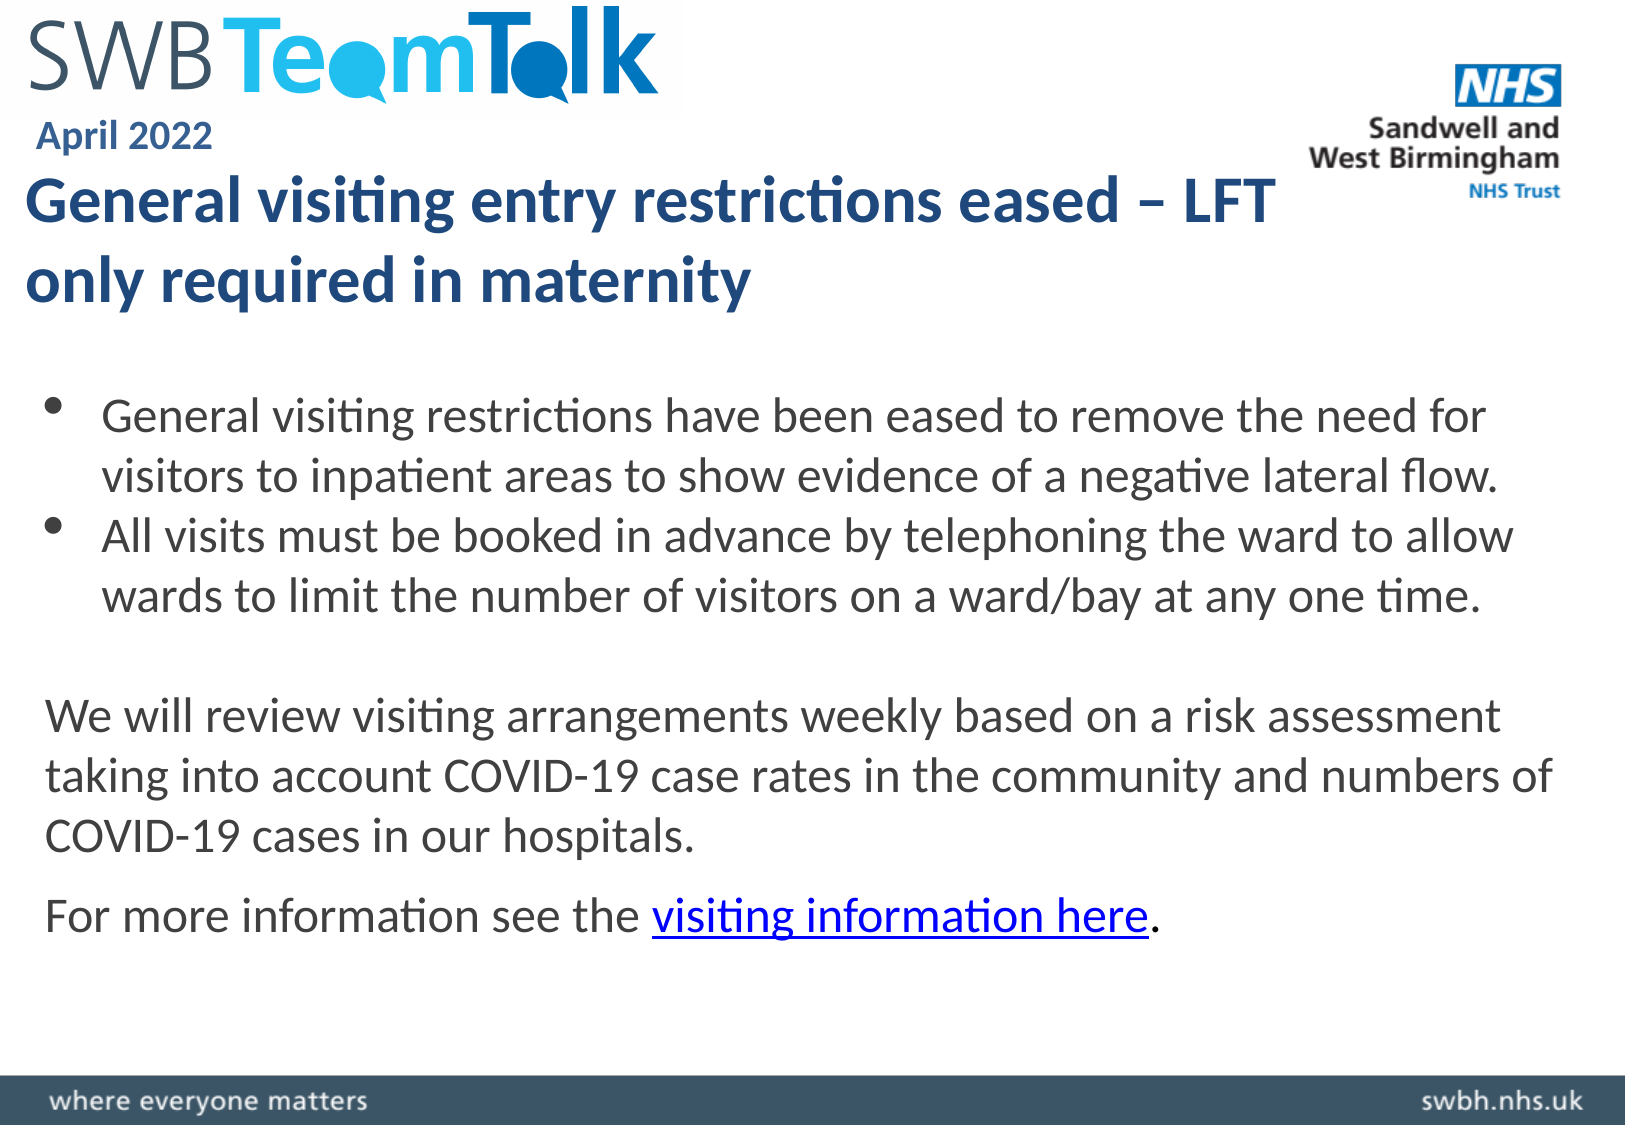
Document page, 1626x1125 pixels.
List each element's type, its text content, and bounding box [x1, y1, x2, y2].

text_box April 2022 [21, 127, 507, 166]
text_box General visiting restrictions have been eased to remove the need for visitors to inpatient areas to show evidence of a negative lateral flow. All visits must be booked in advance by telephoning the ward to allow wards to limit the number of visitors on a ward/bay at any one time. We will review visiting arrangements weekly based on a risk assessment taking into account COVID-19 case rates in the community and numbers of COVID-19 cases in our hospitals. For more information see the visiting information here. [29, 304, 1597, 1042]
text_box General visiting entry restrictions eased – LFT only required in maternity [10, 166, 1405, 306]
picture [0, 0, 683, 118]
